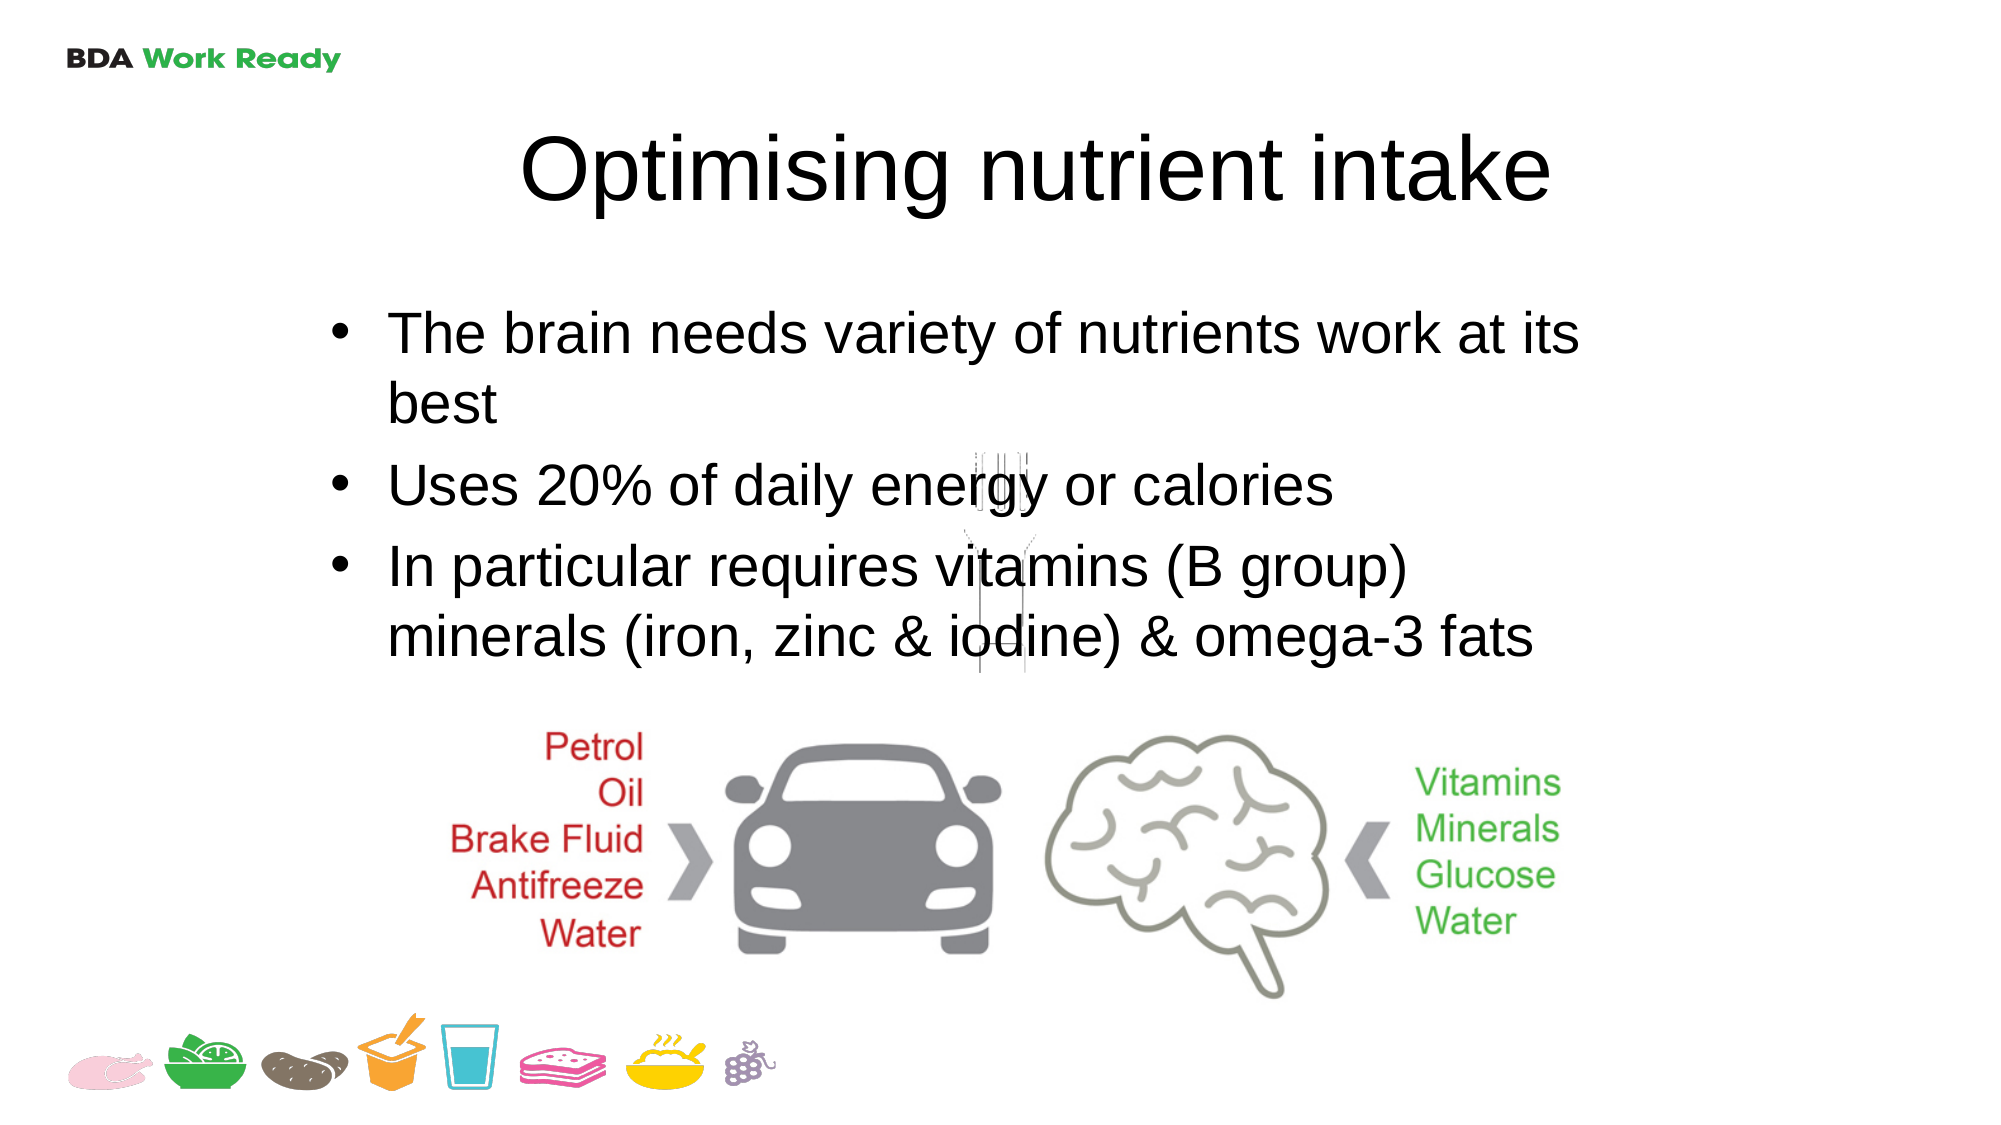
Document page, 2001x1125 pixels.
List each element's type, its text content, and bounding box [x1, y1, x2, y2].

picture [416, 679, 1605, 1018]
title Optimising nutrient intake [362, 101, 1713, 289]
list The brain needs variety of nutrients work at its best Uses 20% of daily energy or calories In particular requires vitamins (B group) minerals (iron, zinc & iodine) & omega-3 fats [315, 287, 1640, 928]
